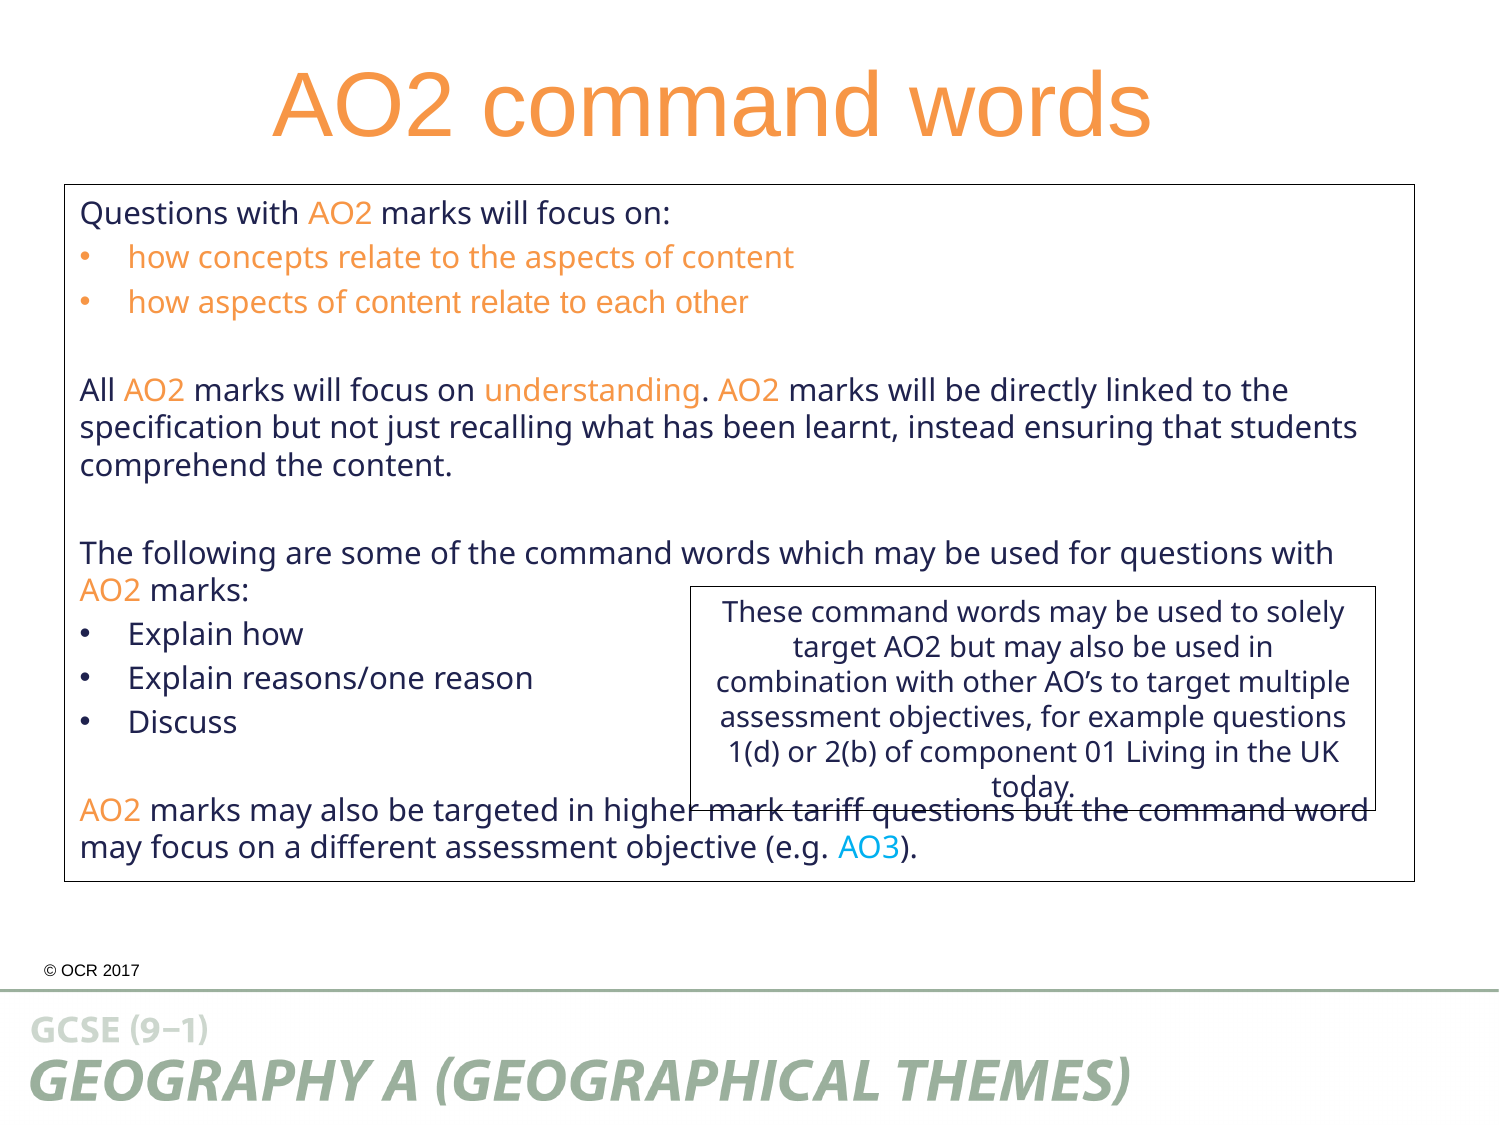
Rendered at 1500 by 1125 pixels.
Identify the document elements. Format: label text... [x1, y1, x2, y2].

text_box These command words may be used to solely target AO2 but may also be used in combination with other AO’s to target multiple assessment objectives, for example questions 1(d) or 2(b) of component 01 Living in the UK today. [690, 586, 1376, 811]
picture [0, 989, 1499, 1125]
title AO2 command words [0, 43, 1428, 157]
text_box Questions with AO2 marks will focus on: how concepts relate to the aspects of content how aspects of content relate to each other All AO2 marks will focus on understanding. AO2 marks will be directly linked to the specification but not just recalling what has been learnt, instead ensuring that students comprehend the content. The following are some of the command words which may be used for questions with AO2 marks: Explain how Explain reasons/one reason Discuss AO2 marks may also be targeted in higher mark tariff questions but the command word may focus on a different assessment objective (e.g. AO3). [64, 184, 1415, 882]
